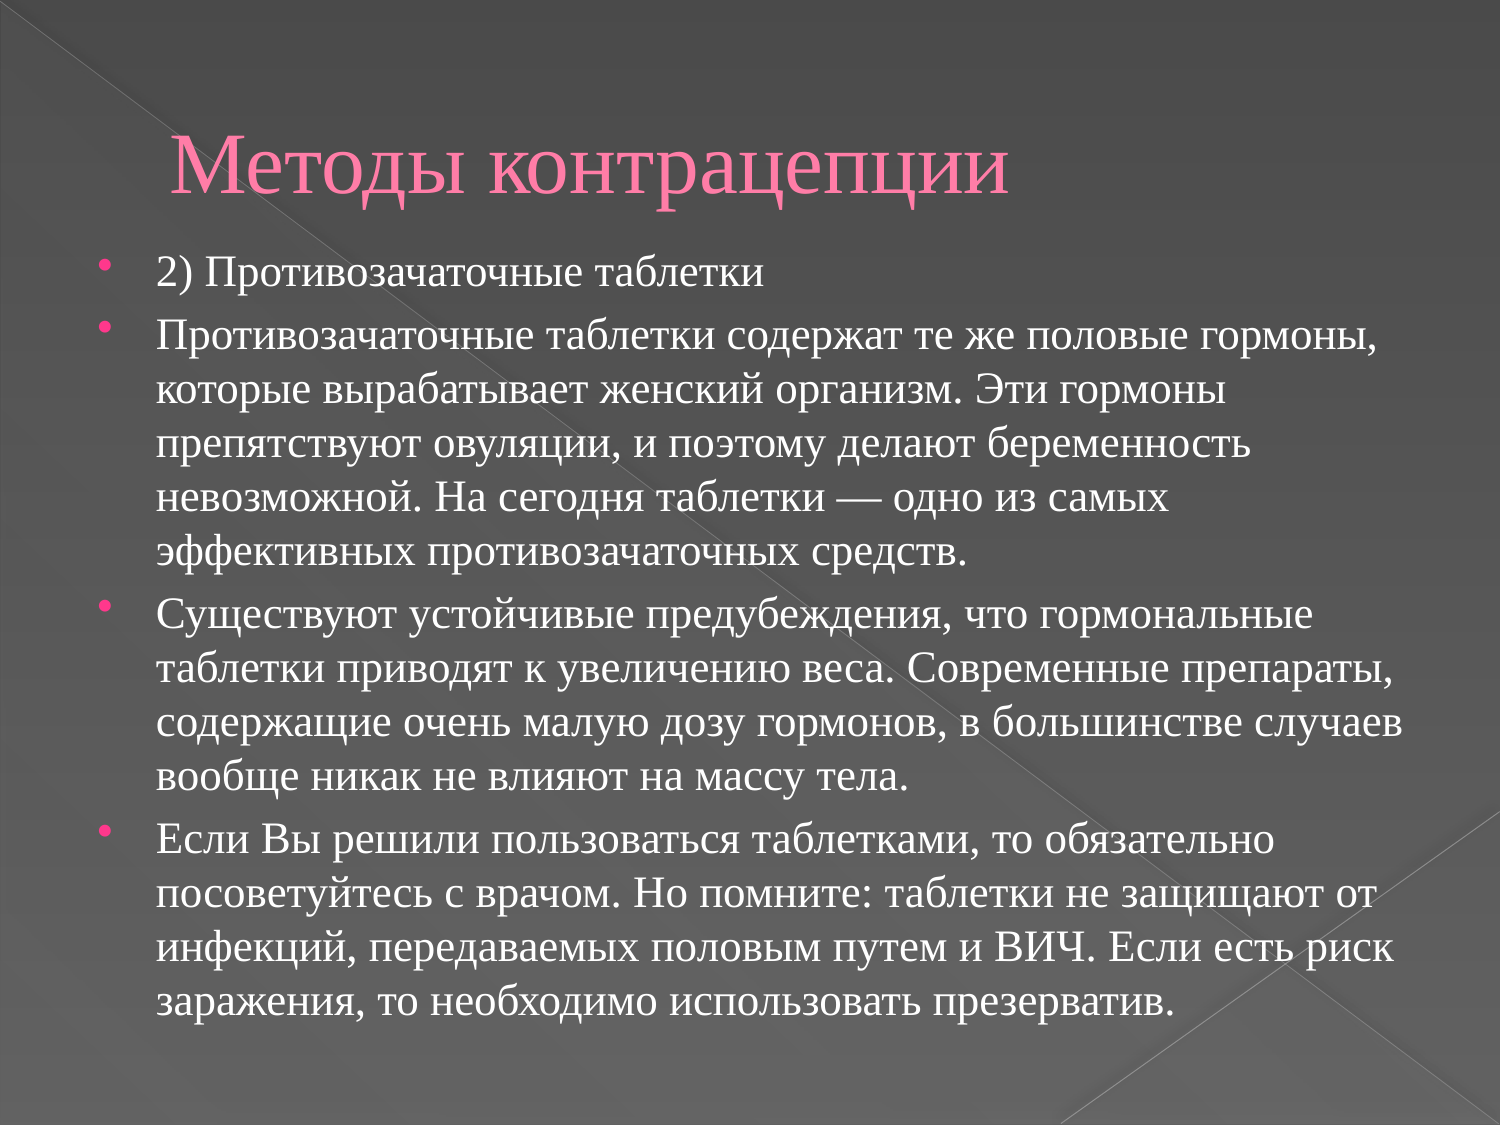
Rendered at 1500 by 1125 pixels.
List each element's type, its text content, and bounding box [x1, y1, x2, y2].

title Методы контрацепции [75, 43, 1425, 234]
list 2) Противозачаточные таблетки Противозачаточные таблетки содержат те же половые гормоны, которые вырабатывает женский организм. Эти гормоны препятствуют овуляции, и поэтому делают беременность невозможной. На сегодня таблетки — одно из самых эффективных противозачаточных средств. Существуют устойчивые предубеждения, что гормональные таблетки приводят к увеличению веса. Современные препараты, содержащие очень малую дозу гормонов, в большинстве случаев вообще никак не влияют на массу тела. Если Вы решили пользоваться таблетками, то обязательно посоветуйтесь с врачом. Но помните: таблетки не защищают от инфекций, передаваемых половым путем и ВИЧ. Если есть риск заражения, то необходимо использовать презерватив. [75, 234, 1425, 1059]
